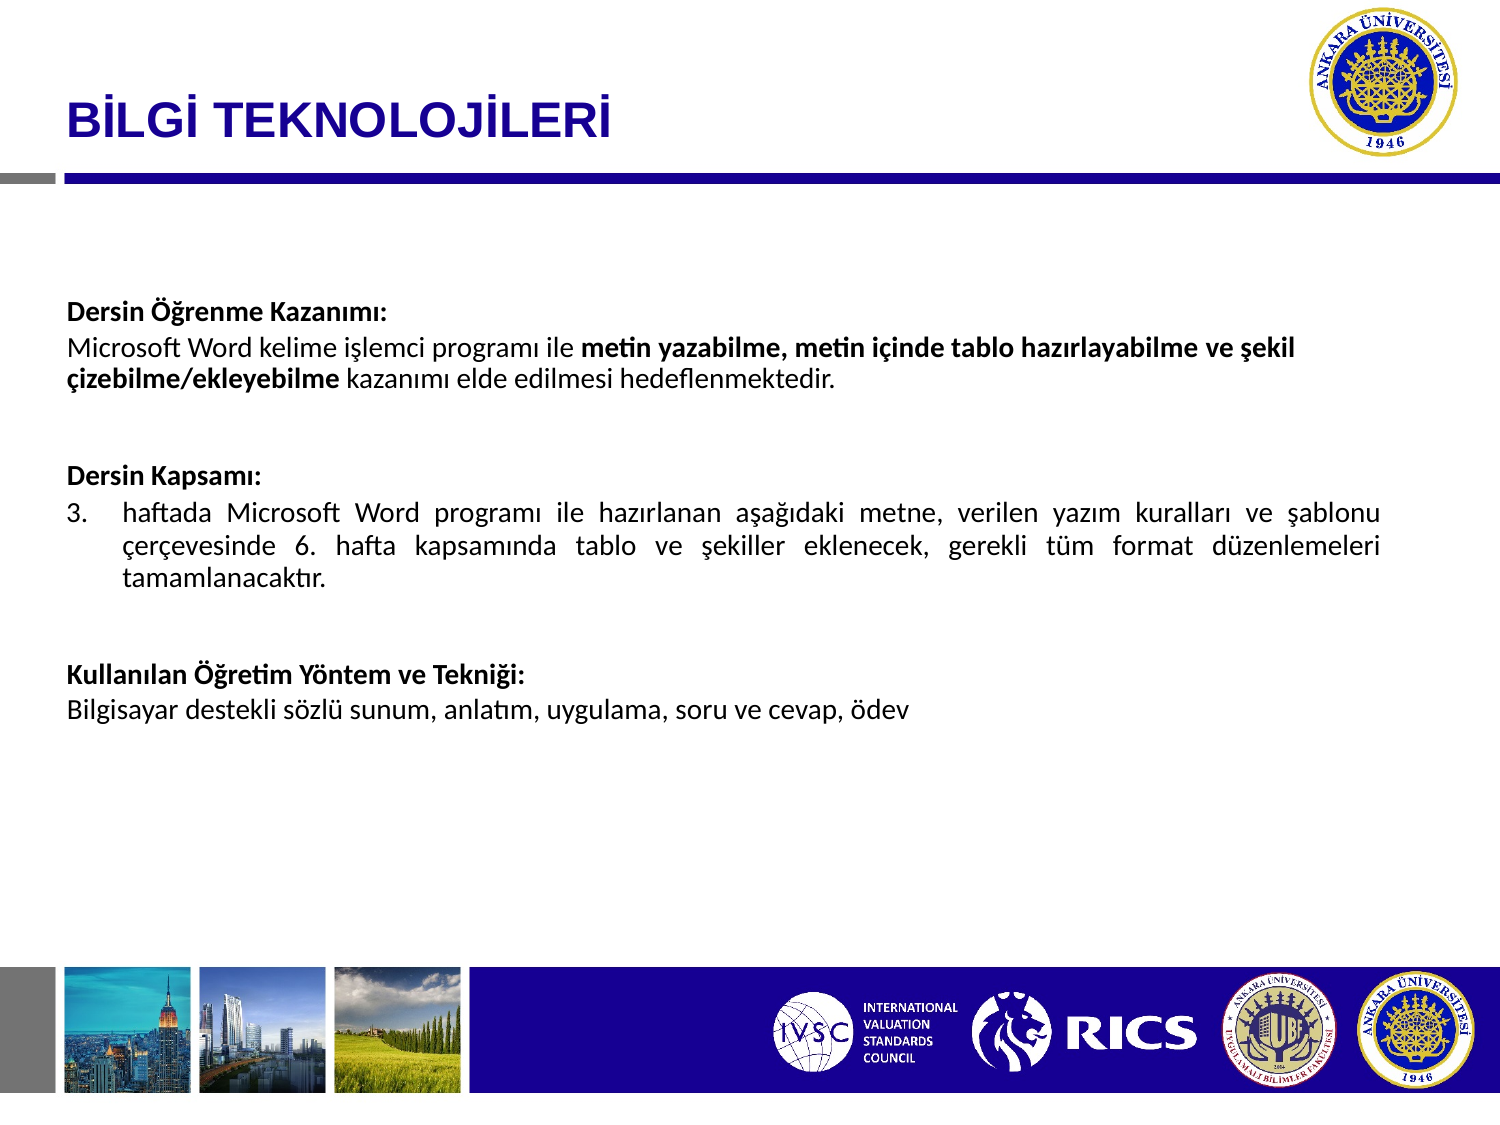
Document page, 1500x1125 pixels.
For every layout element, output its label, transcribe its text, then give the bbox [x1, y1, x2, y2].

text_box BİLGİ TEKNOLOJİLERİ [51, 87, 1449, 192]
text_box Dersin Öğrenme Kazanımı: Microsoft Word kelime işlemci programı ile metin yazabilme, metin içinde tablo hazırlayabilme ve şekil çizebilme/ekleyebilme kazanımı elde edilmesi hedeflenmektedir. Dersin Kapsamı: haftada Microsoft Word programı ile hazırlanan aşağıdaki metne, verilen yazım kuralları ve şablonu çerçevesinde 6. hafta kapsamında tablo ve şekiller eklenecek, gerekli tüm format düzenlemeleri tamamlanacaktır. Kullanılan Öğretim Yöntem ve Tekniği: Bilgisayar destekli sözlü sunum, anlatım, uygulama, soru ve cevap, ödev [51, 254, 1397, 817]
picture [0, 0, 1500, 1125]
